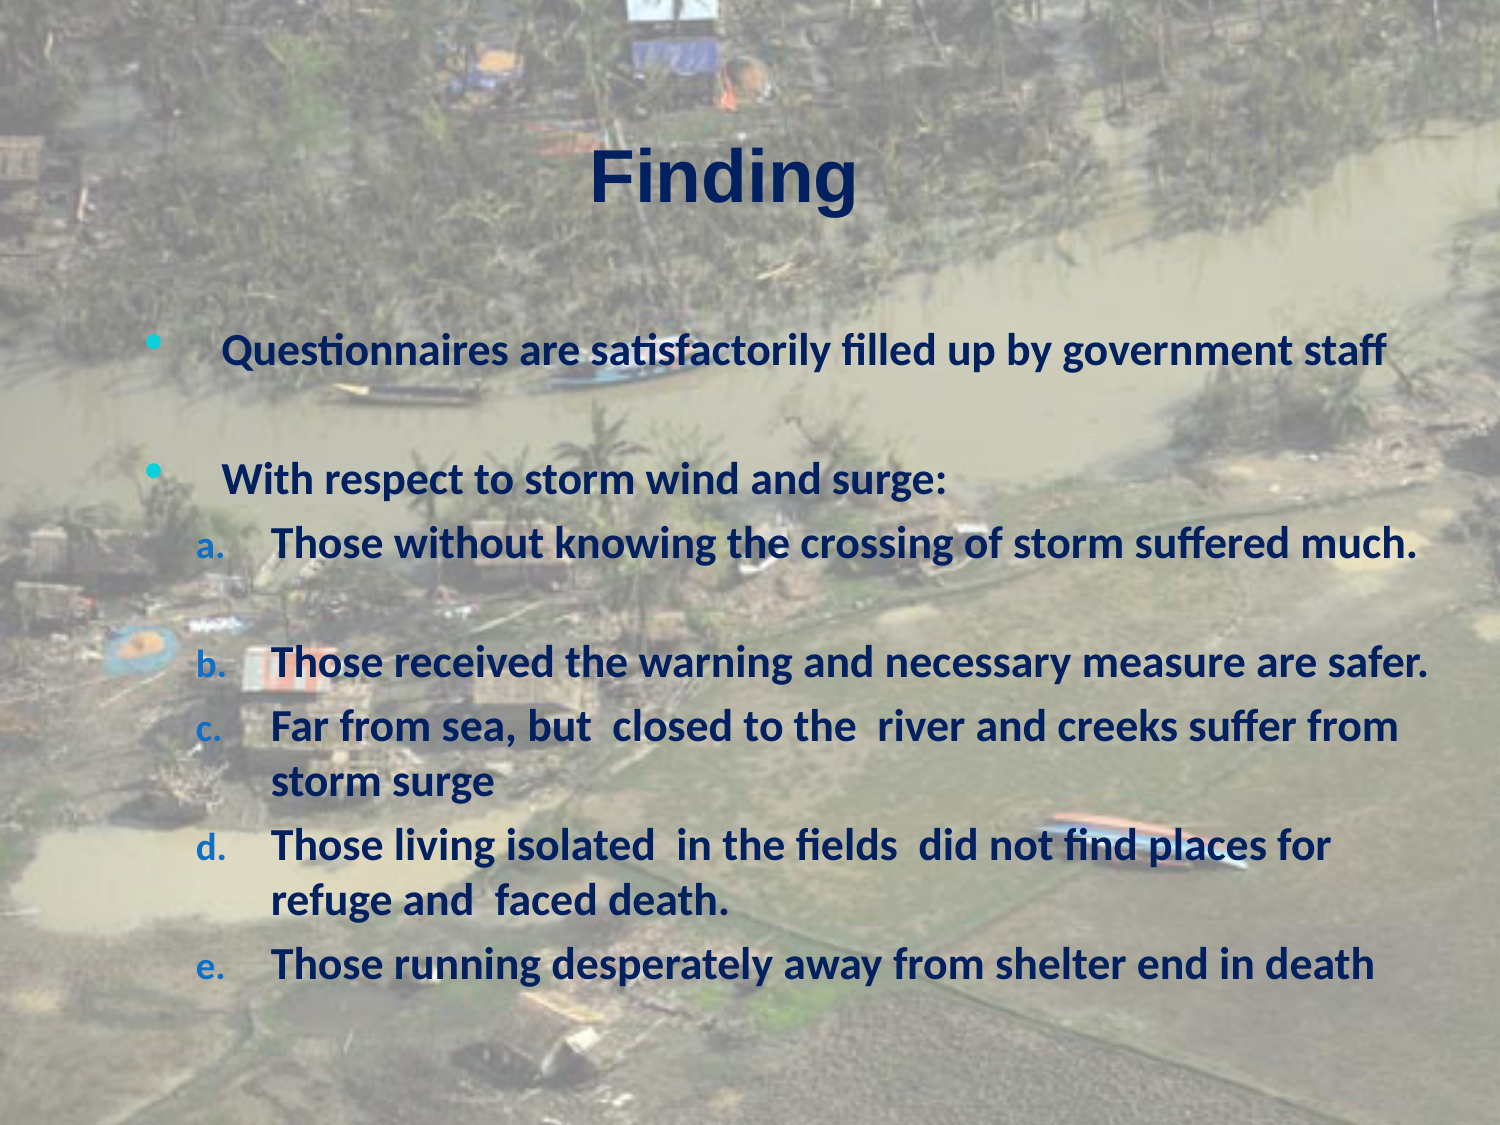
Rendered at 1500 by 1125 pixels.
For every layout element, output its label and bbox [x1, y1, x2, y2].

text_box [0, 0, 1500, 1125]
